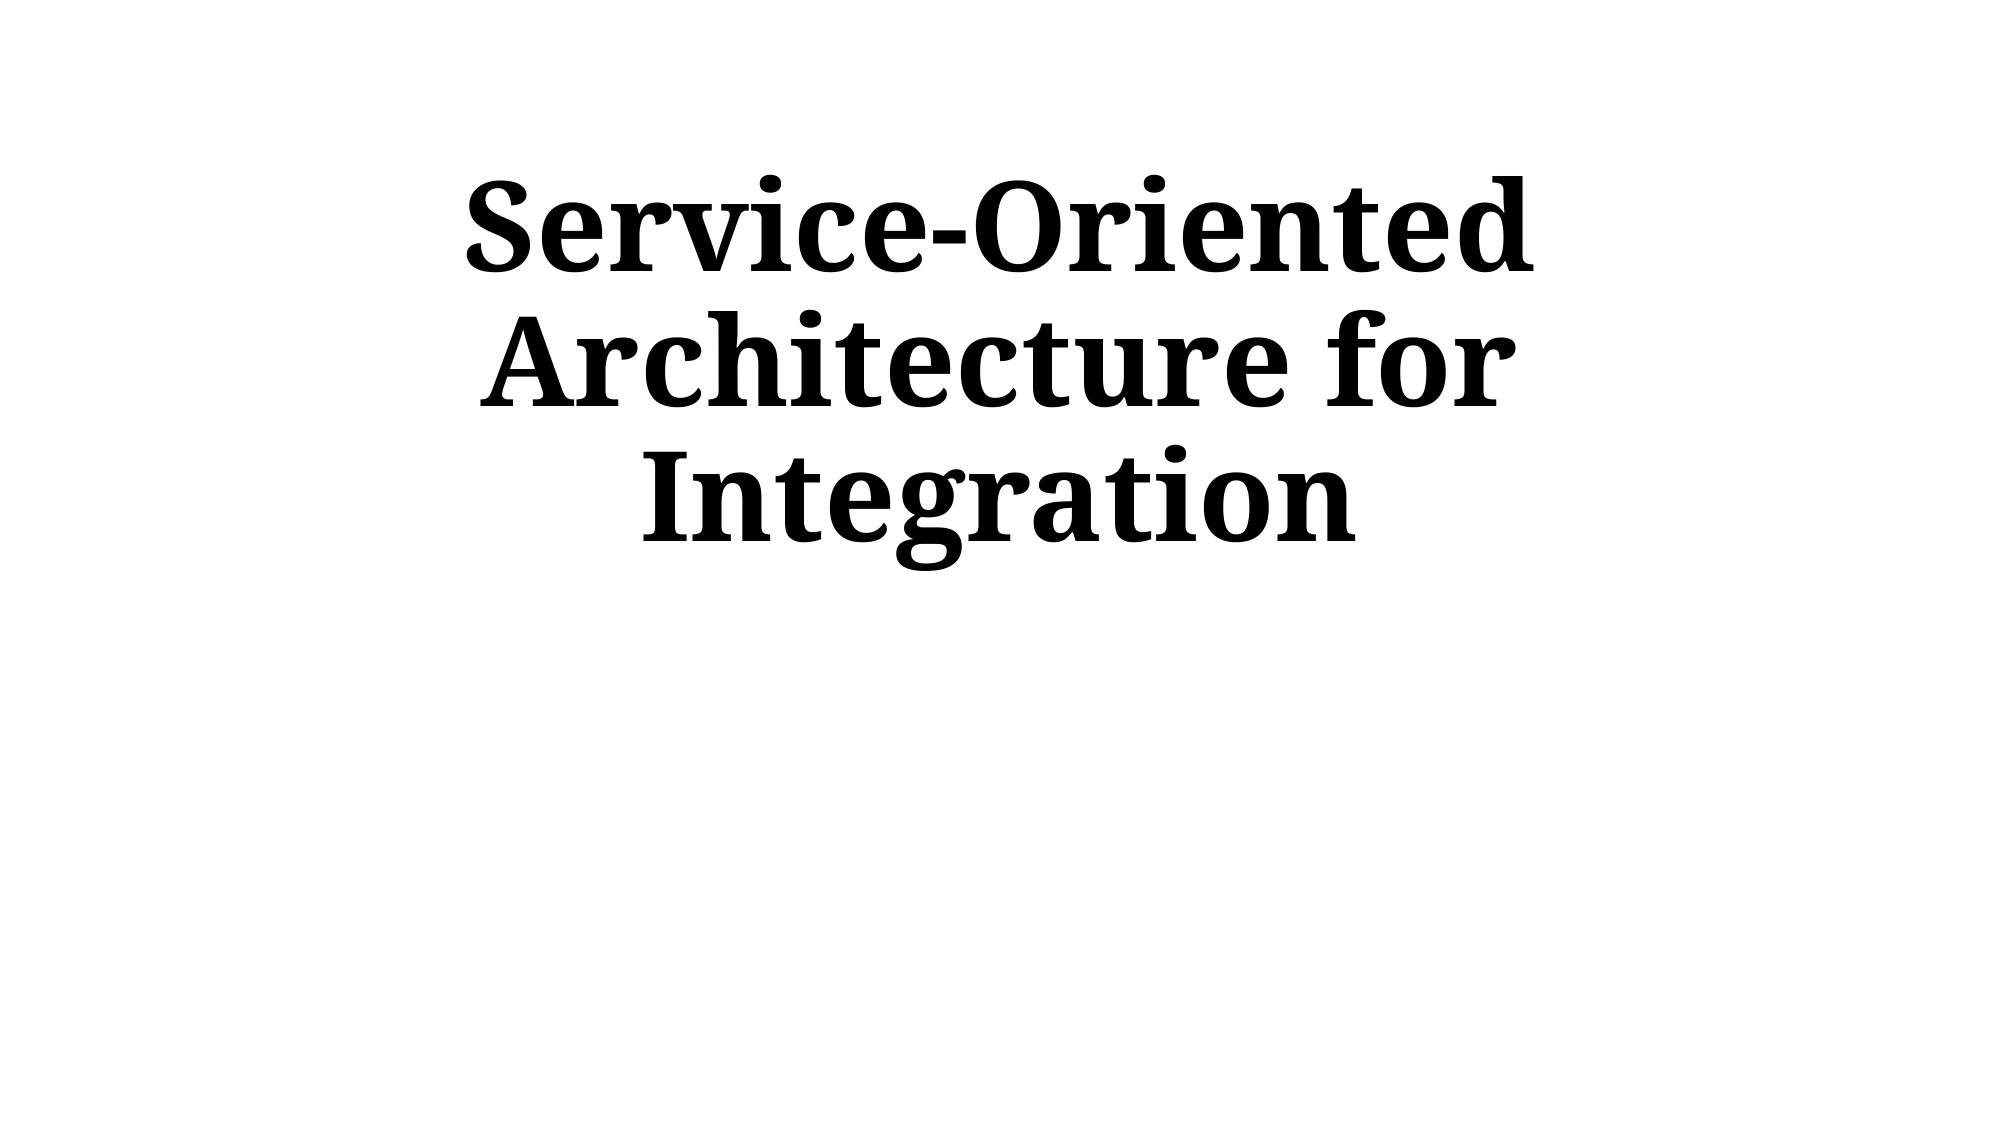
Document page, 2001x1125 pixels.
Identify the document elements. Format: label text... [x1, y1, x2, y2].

title Service-Oriented Architecture for Integration [249, 184, 1750, 576]
